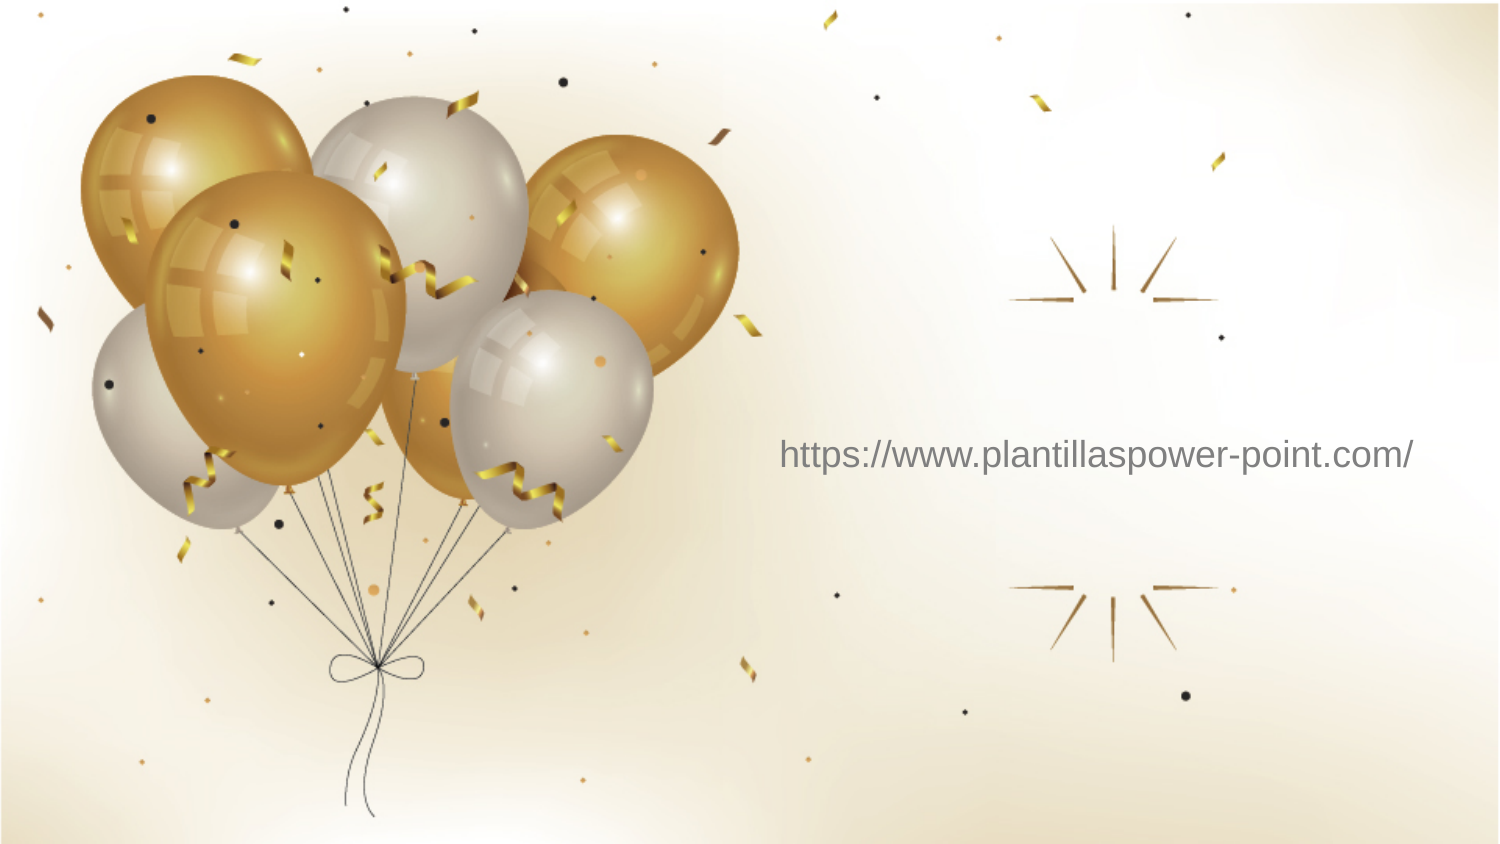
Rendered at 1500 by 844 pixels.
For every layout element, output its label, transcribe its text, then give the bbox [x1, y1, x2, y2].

picture [0, 0, 1500, 844]
text_box https://www.plantillaspower-point.com/ [764, 414, 1459, 495]
